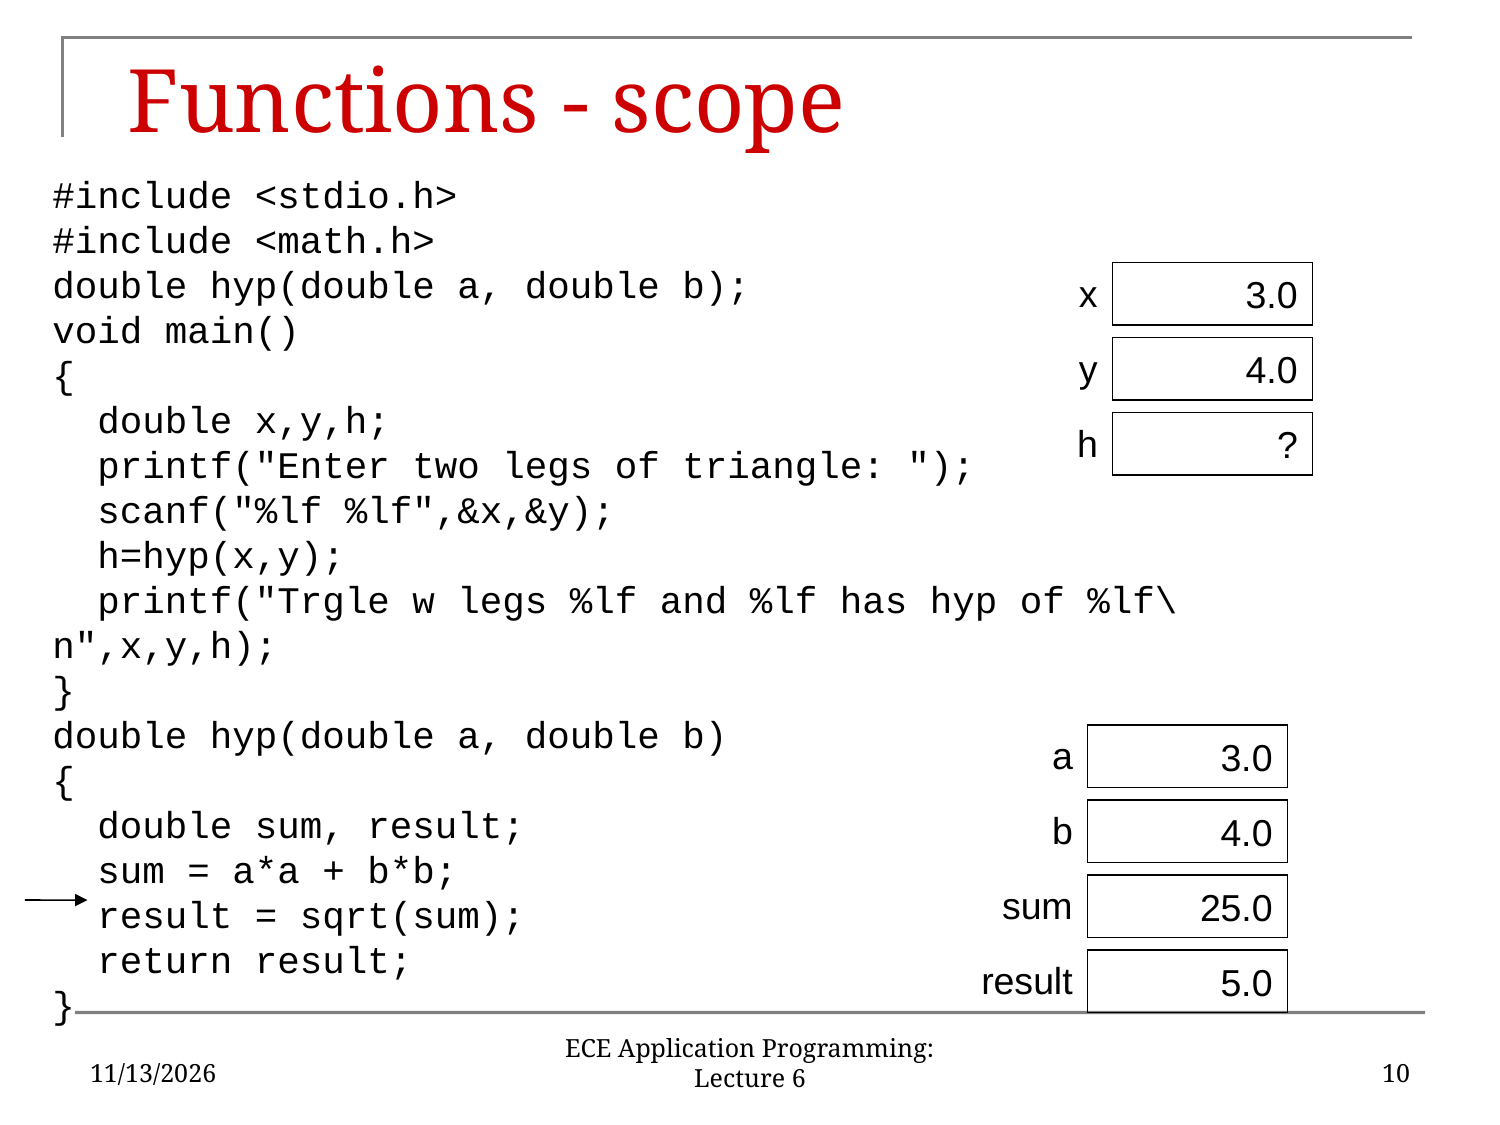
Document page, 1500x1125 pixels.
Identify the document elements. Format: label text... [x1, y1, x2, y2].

footer ECE Application Programming: Lecture 6 [512, 1024, 988, 1101]
text_box y [1049, 337, 1112, 398]
text_box 4.0 [1112, 337, 1313, 400]
text_box 25.0 [1087, 874, 1288, 938]
text_box #include <stdio.h> #include <math.h> double hyp(double a, double b); void main() { double x,y,h; printf("Enter two legs of triangle: "); scanf("%lf %lf",&x,&y); h=hyp(x,y); printf("Trgle w legs %lf and %lf has hyp of %lf\n",x,y,h); } double hyp(double a, double b) { double sum, result; sum = a*a + b*b; result = sqrt(sum); return result; } [37, 163, 1413, 1078]
text_box 5.0 [1087, 949, 1288, 1013]
text_box [24, 893, 88, 907]
text_box b [1024, 799, 1087, 860]
text_box h [1049, 412, 1112, 473]
text_box a [1024, 724, 1087, 785]
text_box 3.0 [1087, 724, 1288, 788]
text_box 4.0 [1087, 799, 1288, 863]
text_box 3.0 [1112, 262, 1313, 325]
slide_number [74, 1023, 426, 1100]
text_box x [1049, 262, 1112, 323]
text_box ? [1112, 412, 1313, 475]
slide_number 10 [1074, 1023, 1426, 1100]
text_box sum [924, 874, 1087, 935]
text_box result [924, 949, 1087, 1010]
title Functions - scope [112, 37, 1388, 150]
